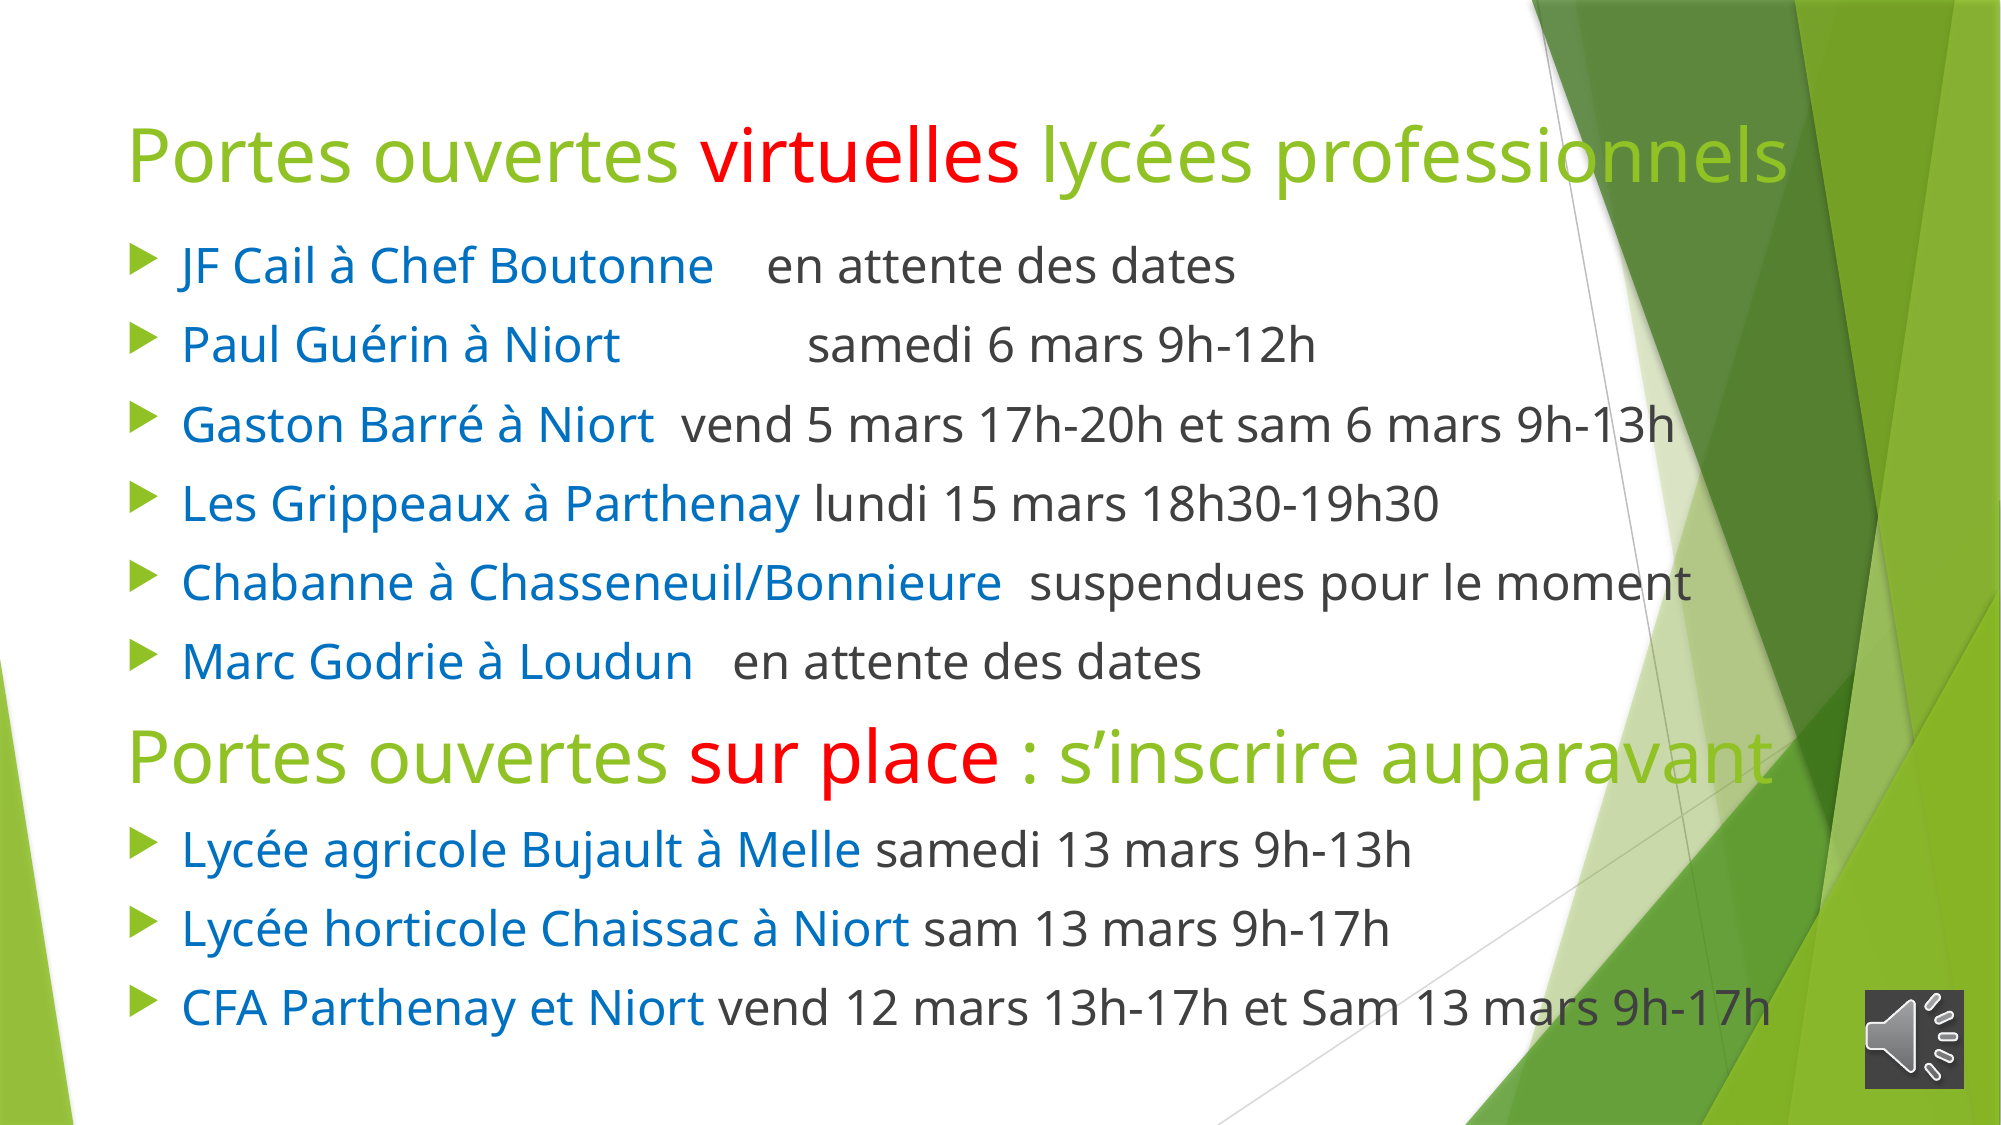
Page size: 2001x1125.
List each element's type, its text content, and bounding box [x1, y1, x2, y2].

list JF Cail à Chef Boutonne en attente des dates Paul Guérin à Niort samedi 6 mars 9h-12h Gaston Barré à Niort vend 5 mars 17h-20h et sam 6 mars 9h-13h Les Grippeaux à Parthenay lundi 15 mars 18h30-19h30 Chabanne à Chasseneuil/Bonnieure suspendues pour le moment Marc Godrie à Loudun en attente des dates Portes ouvertes sur place : s’inscrire auparavant Lycée agricole Bujault à Melle samedi 13 mars 9h-13h Lycée horticole Chaissac à Niort sam 13 mars 9h-17h CFA Parthenay et Niort vend 12 mars 13h-17h et Sam 13 mars 9h-17h [111, 227, 1825, 1125]
title Portes ouvertes virtuelles lycées professionnels [111, 99, 1825, 227]
picture [1864, 989, 1966, 1091]
